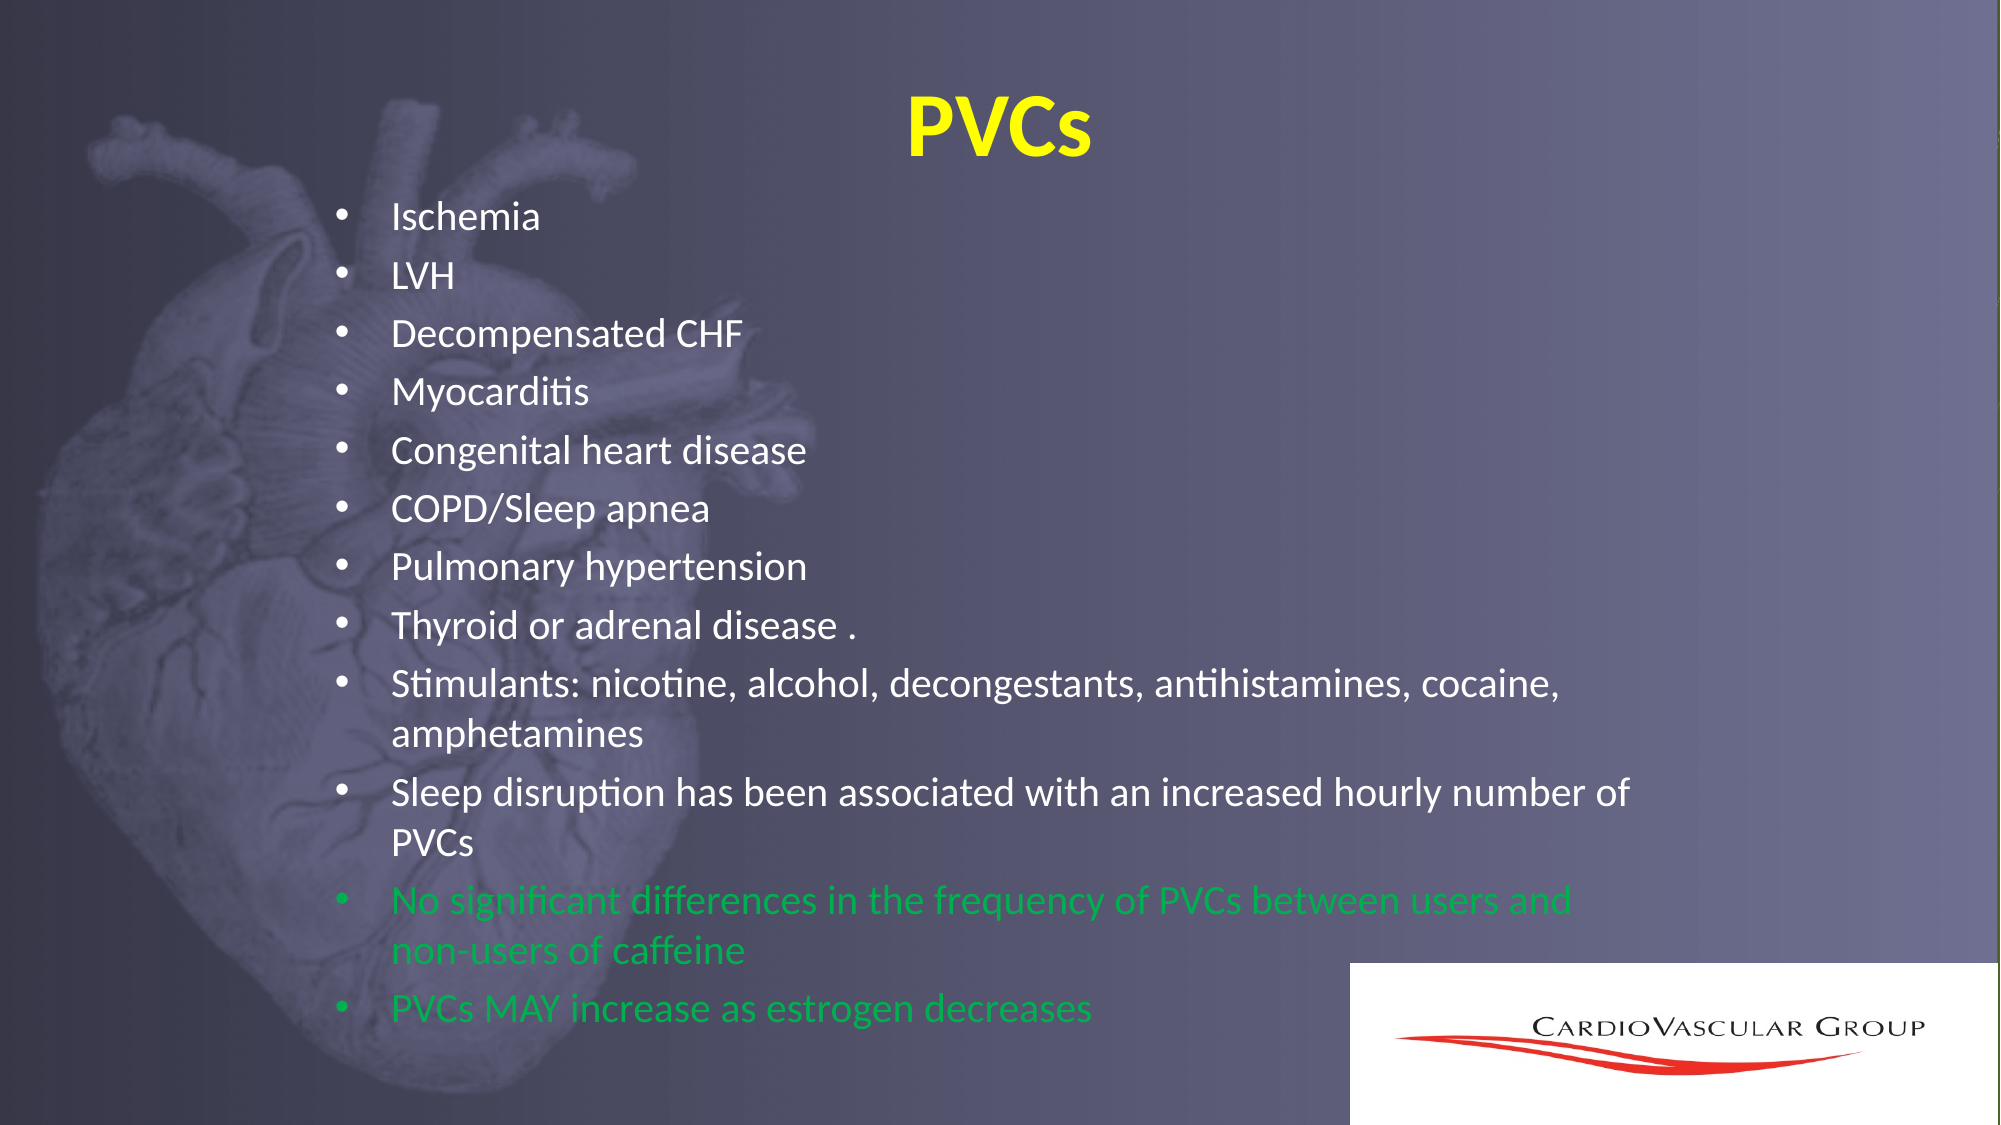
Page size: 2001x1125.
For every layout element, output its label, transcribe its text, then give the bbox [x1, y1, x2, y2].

list Ischemia LVH Decompensated CHF Myocarditis Congenital heart disease COPD/Sleep apnea Pulmonary hypertension Thyroid or adrenal disease . Stimulants: nicotine, alcohol, decongestants, antihistamines, cocaine, amphetamines Sleep disruption has been associated with an increased hourly number of PVCs No significant differences in the frequency of PVCs between users and non-users of caffeine PVCs MAY increase as estrogen decreases [319, 181, 1670, 925]
title PVCs [324, 39, 1676, 200]
picture [1350, 963, 1998, 1125]
